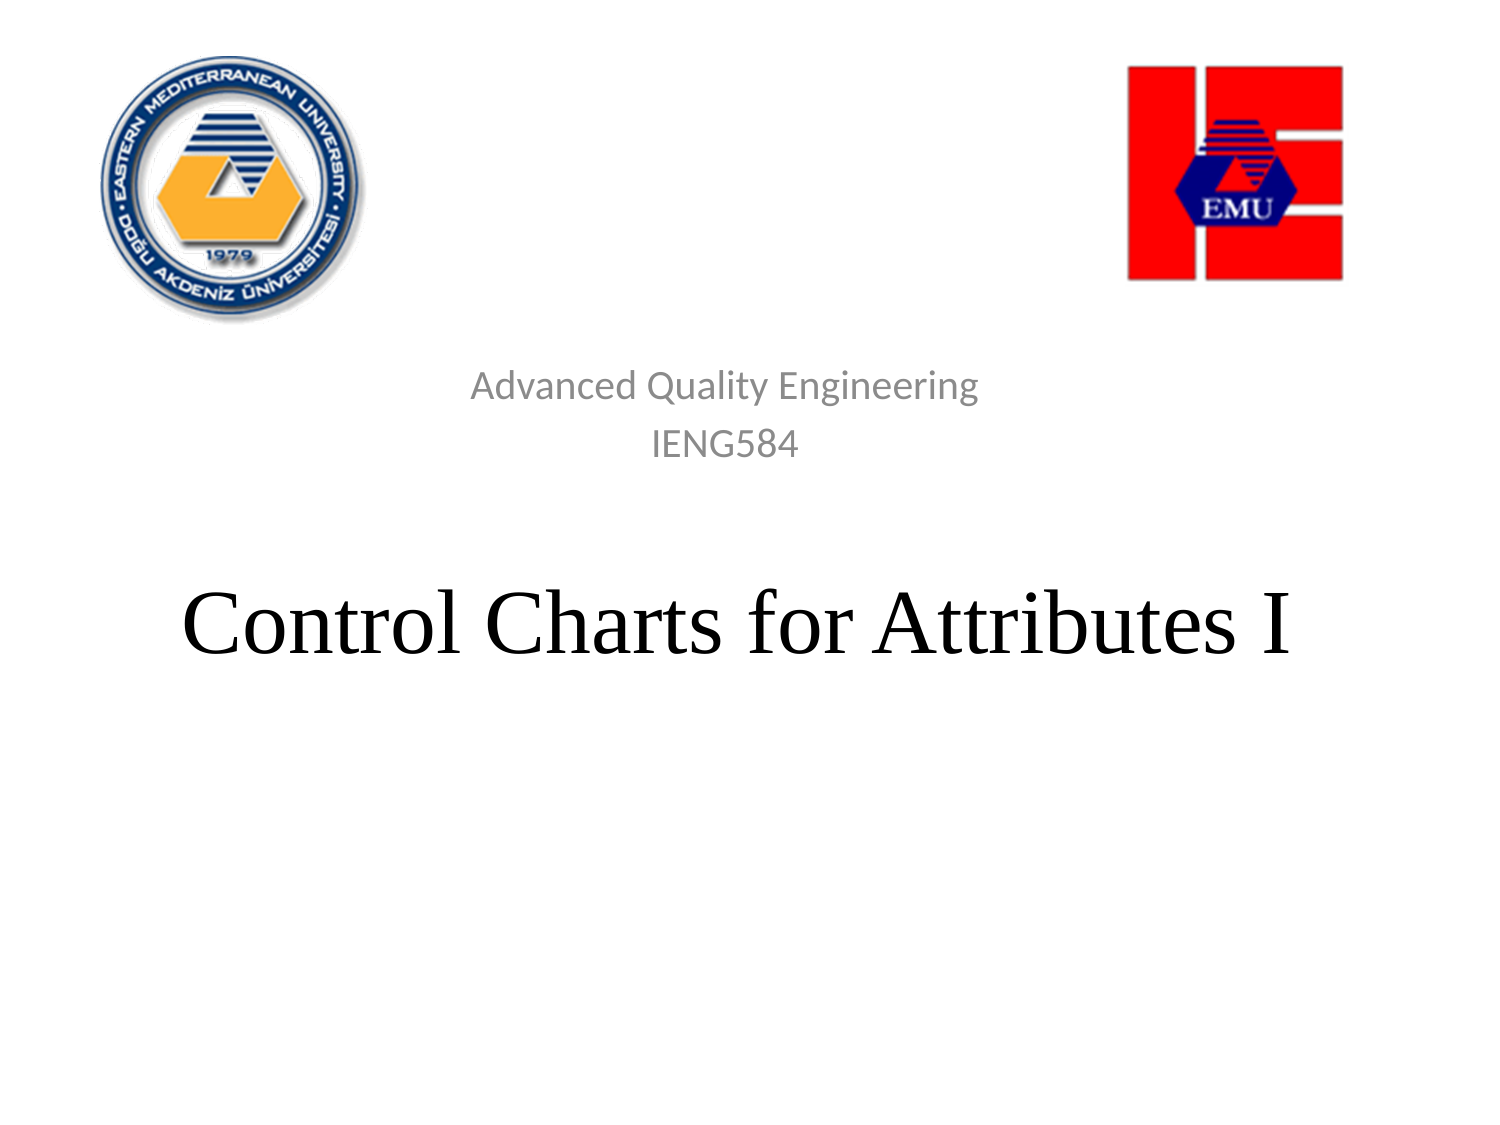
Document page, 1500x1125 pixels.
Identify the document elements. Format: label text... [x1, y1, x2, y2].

subtitle Advanced Quality Engineering IENG584 [200, 350, 1250, 525]
title Control Charts for Attributes I [99, 496, 1375, 738]
picture [99, 56, 369, 326]
picture [1124, 62, 1351, 288]
